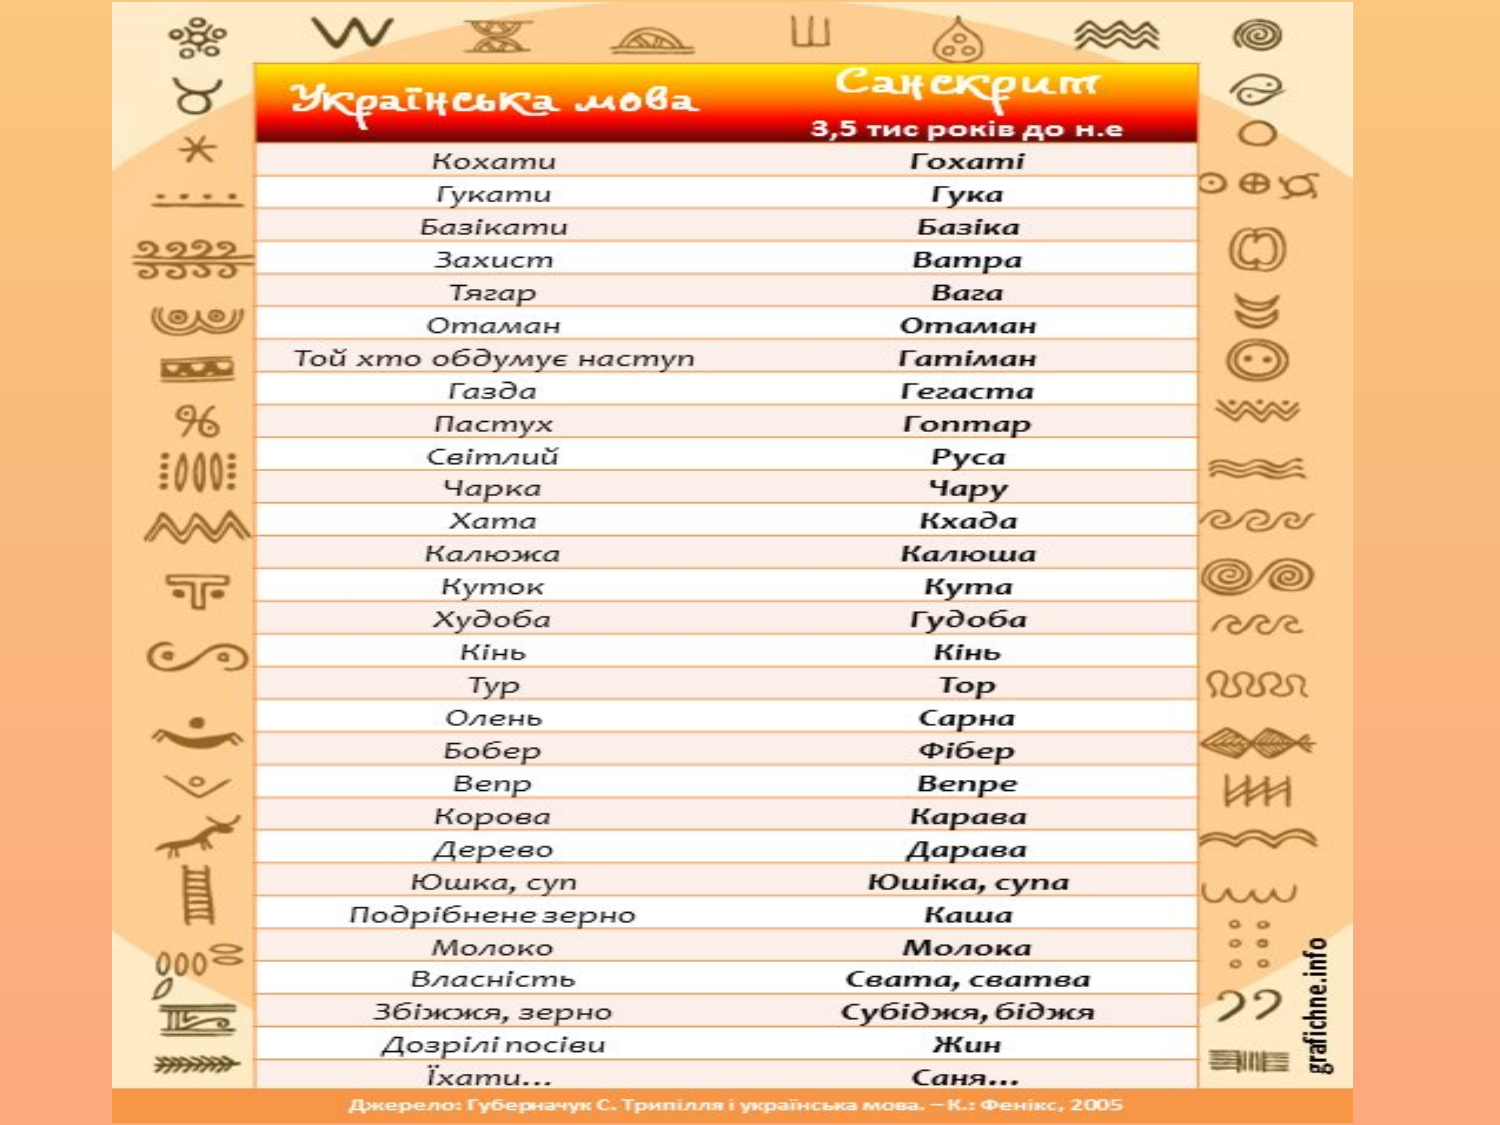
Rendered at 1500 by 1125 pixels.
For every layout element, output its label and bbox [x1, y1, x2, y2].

picture [111, 2, 1353, 1123]
